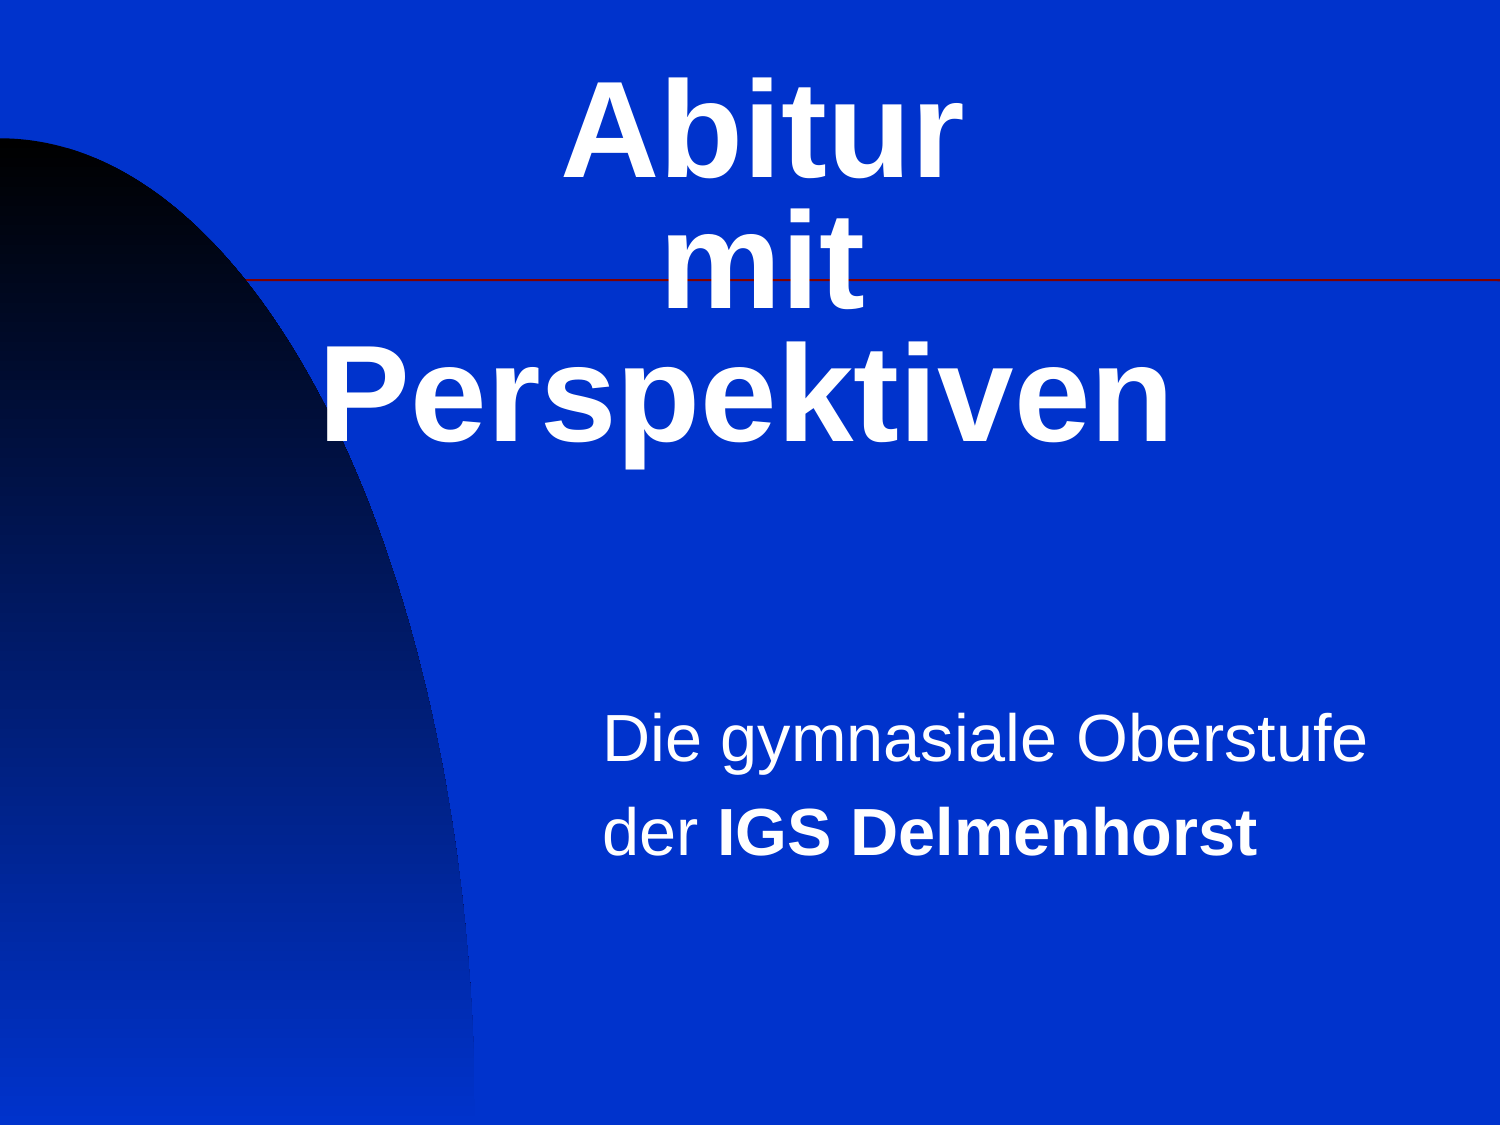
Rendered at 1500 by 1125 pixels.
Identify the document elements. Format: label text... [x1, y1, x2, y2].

subtitle Die gymnasiale Oberstufe der IGS Delmenhorst [587, 687, 1463, 1038]
title Abitur mit Perspektiven [25, 75, 1500, 475]
